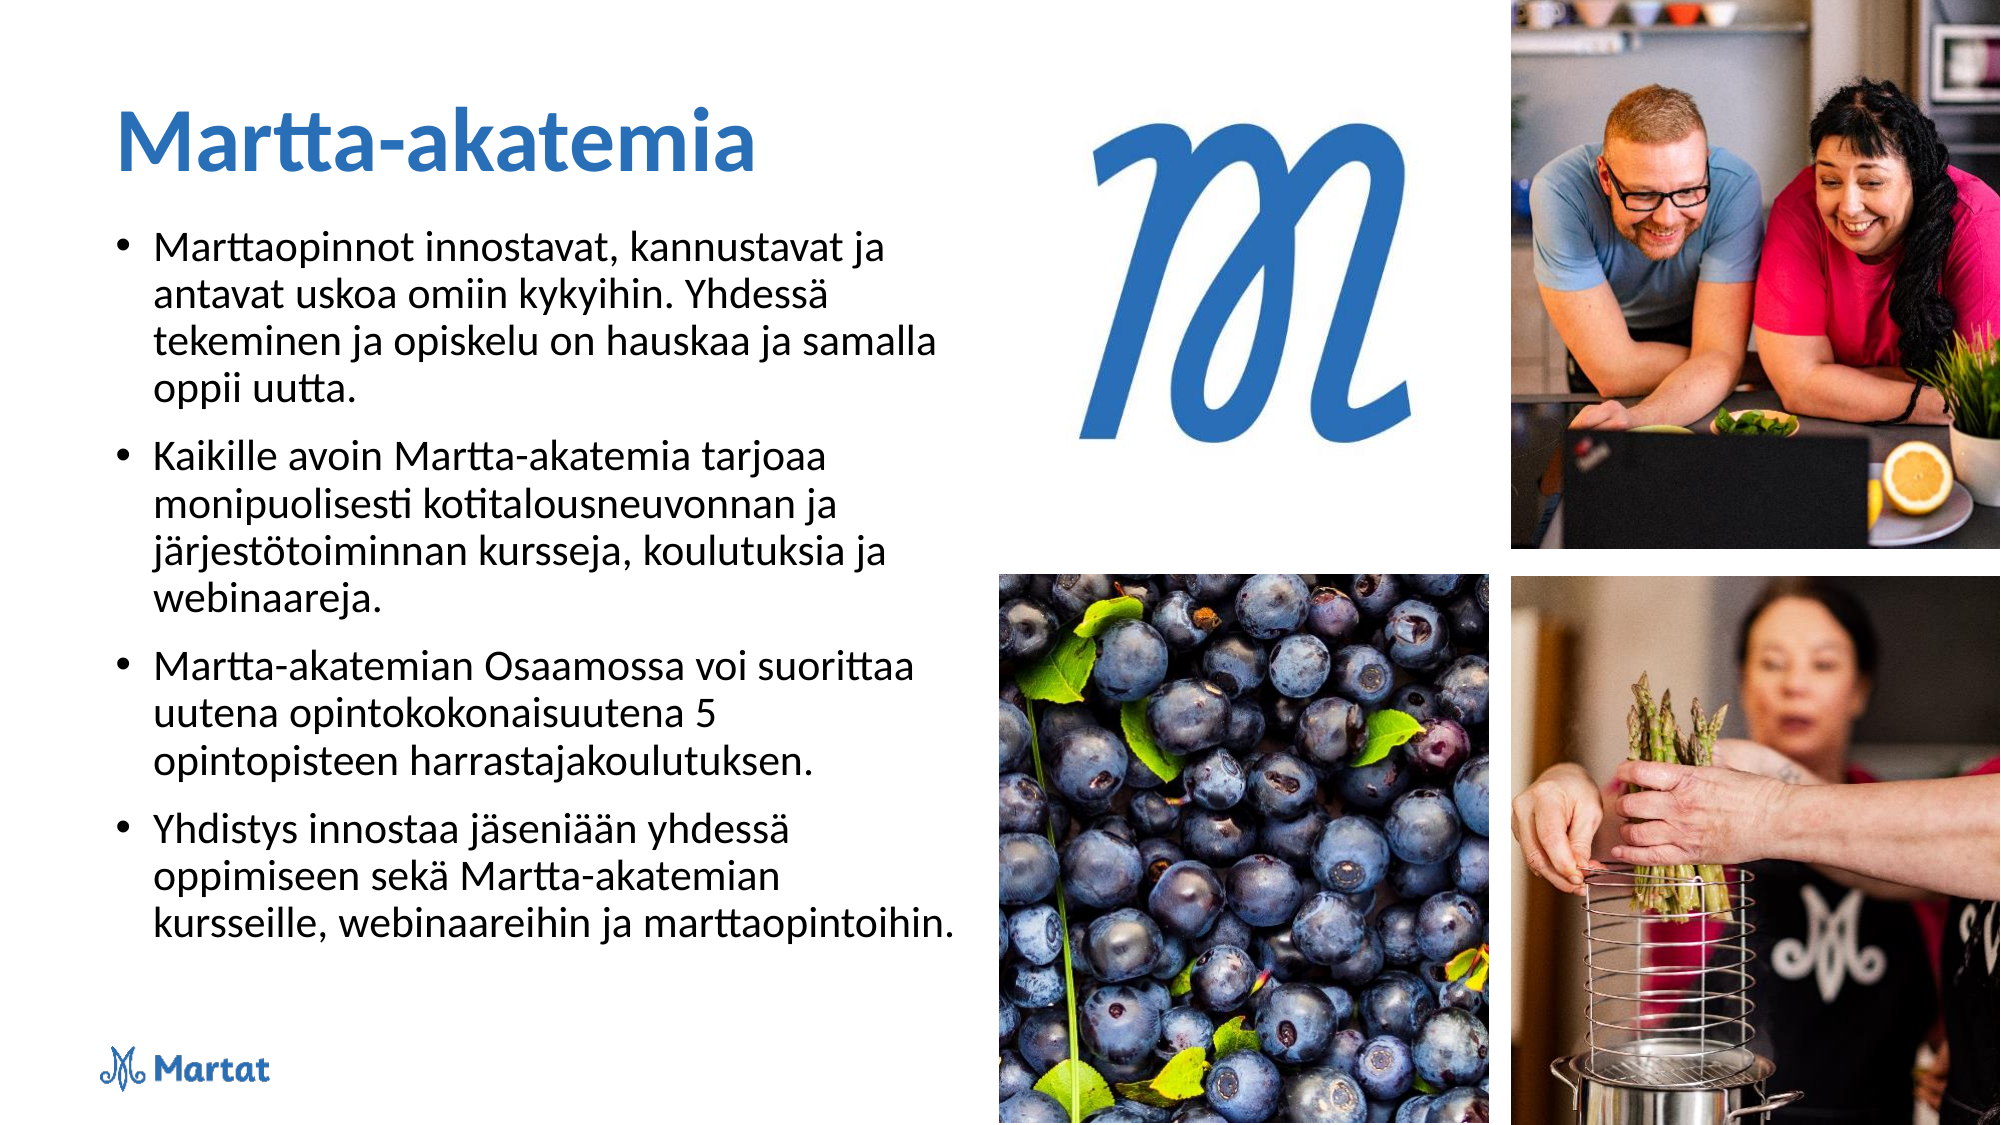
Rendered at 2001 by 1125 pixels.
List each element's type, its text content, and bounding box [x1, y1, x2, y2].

picture [1511, 0, 2000, 549]
title Martta-akatemia [100, 59, 950, 199]
picture [999, 574, 1489, 1124]
list Marttaopinnot innostavat, kannustavat ja antavat uskoa omiin kykyihin. Yhdessä tekeminen ja opiskelu on hauskaa ja samalla oppii uutta. Kaikille avoin Martta-akatemia tarjoaa monipuolisesti kotitalousneuvonnan ja järjestötoiminnan kursseja, koulutuksia ja webinaareja. Martta-akatemian Osaamossa voi suorittaa uutena opintokokonaisuutena 5 opintopisteen harrastajakoulutuksen. Yhdistys innostaa jäseniään yhdessä oppimiseen sekä Martta-akatemian kursseille, webinaareihin ja marttaopintoihin. [100, 215, 977, 1018]
picture [1511, 576, 2000, 1125]
picture [1066, 80, 1425, 482]
picture [100, 1046, 270, 1103]
